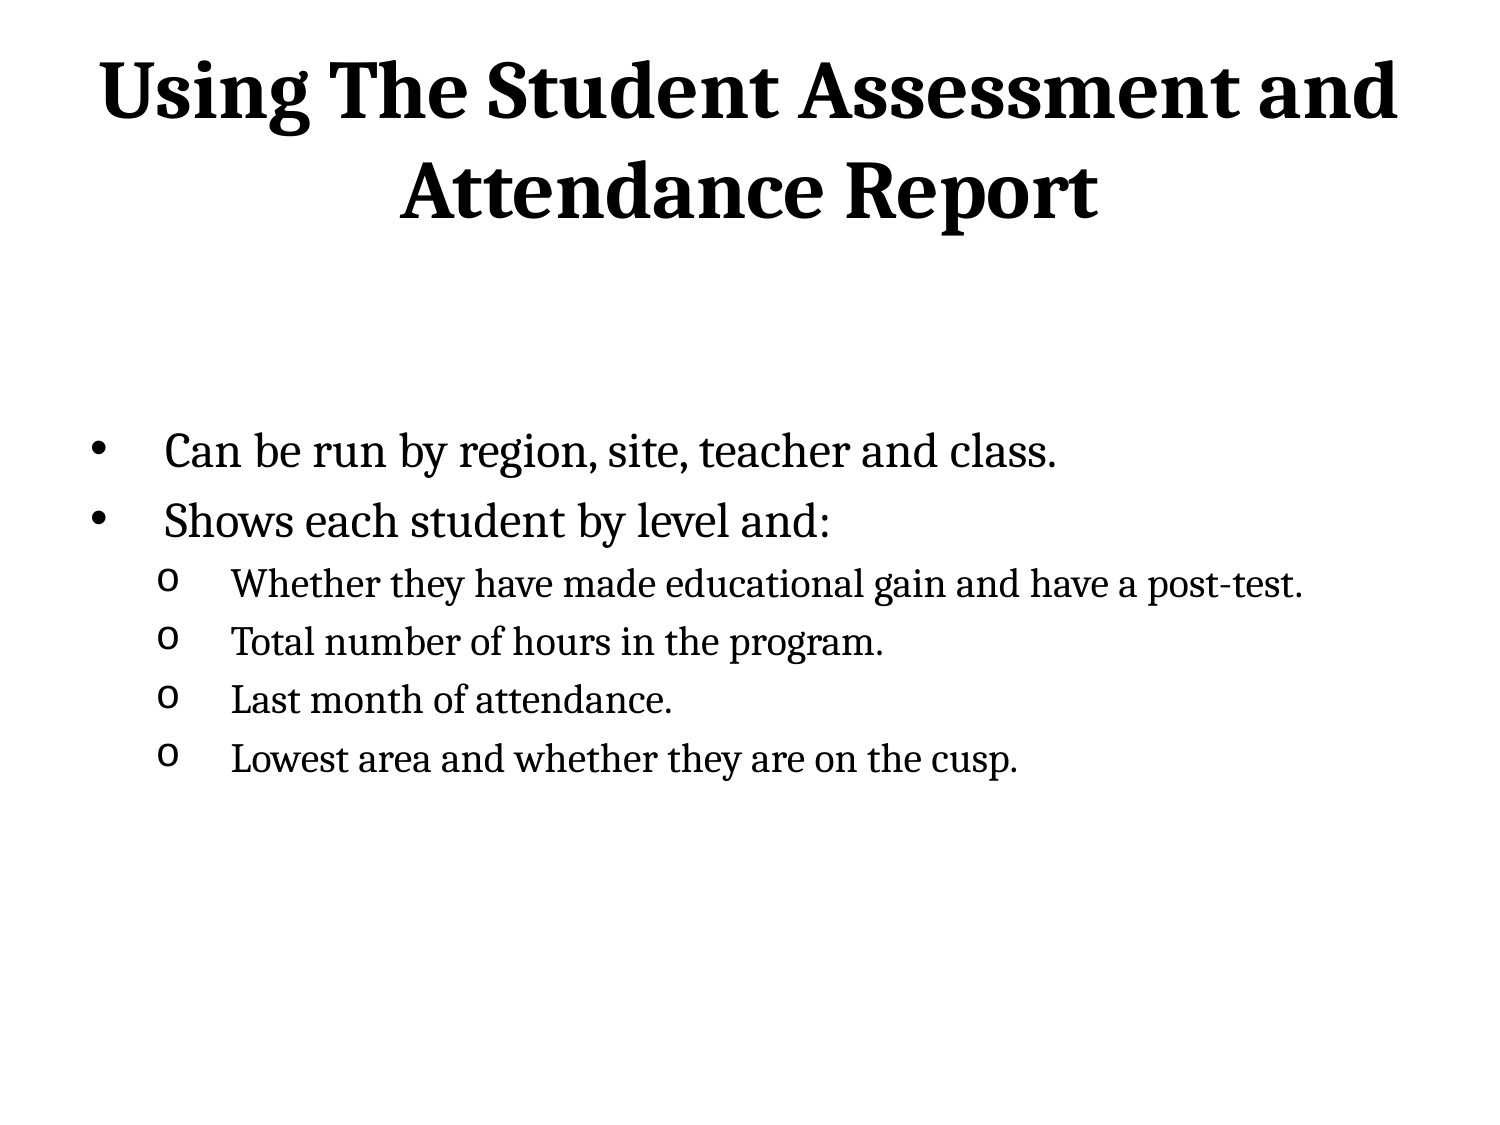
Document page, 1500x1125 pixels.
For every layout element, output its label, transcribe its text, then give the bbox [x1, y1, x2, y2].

list Can be run by region, site, teacher and class. Shows each student by level and: Whether they have made educational gain and have a post-test. Total number of hours in the program. Last month of attendance. Lowest area and whether they are on the cusp. [75, 249, 1425, 1063]
title Using The Student Assessment and Attendance Report [75, 45, 1425, 225]
